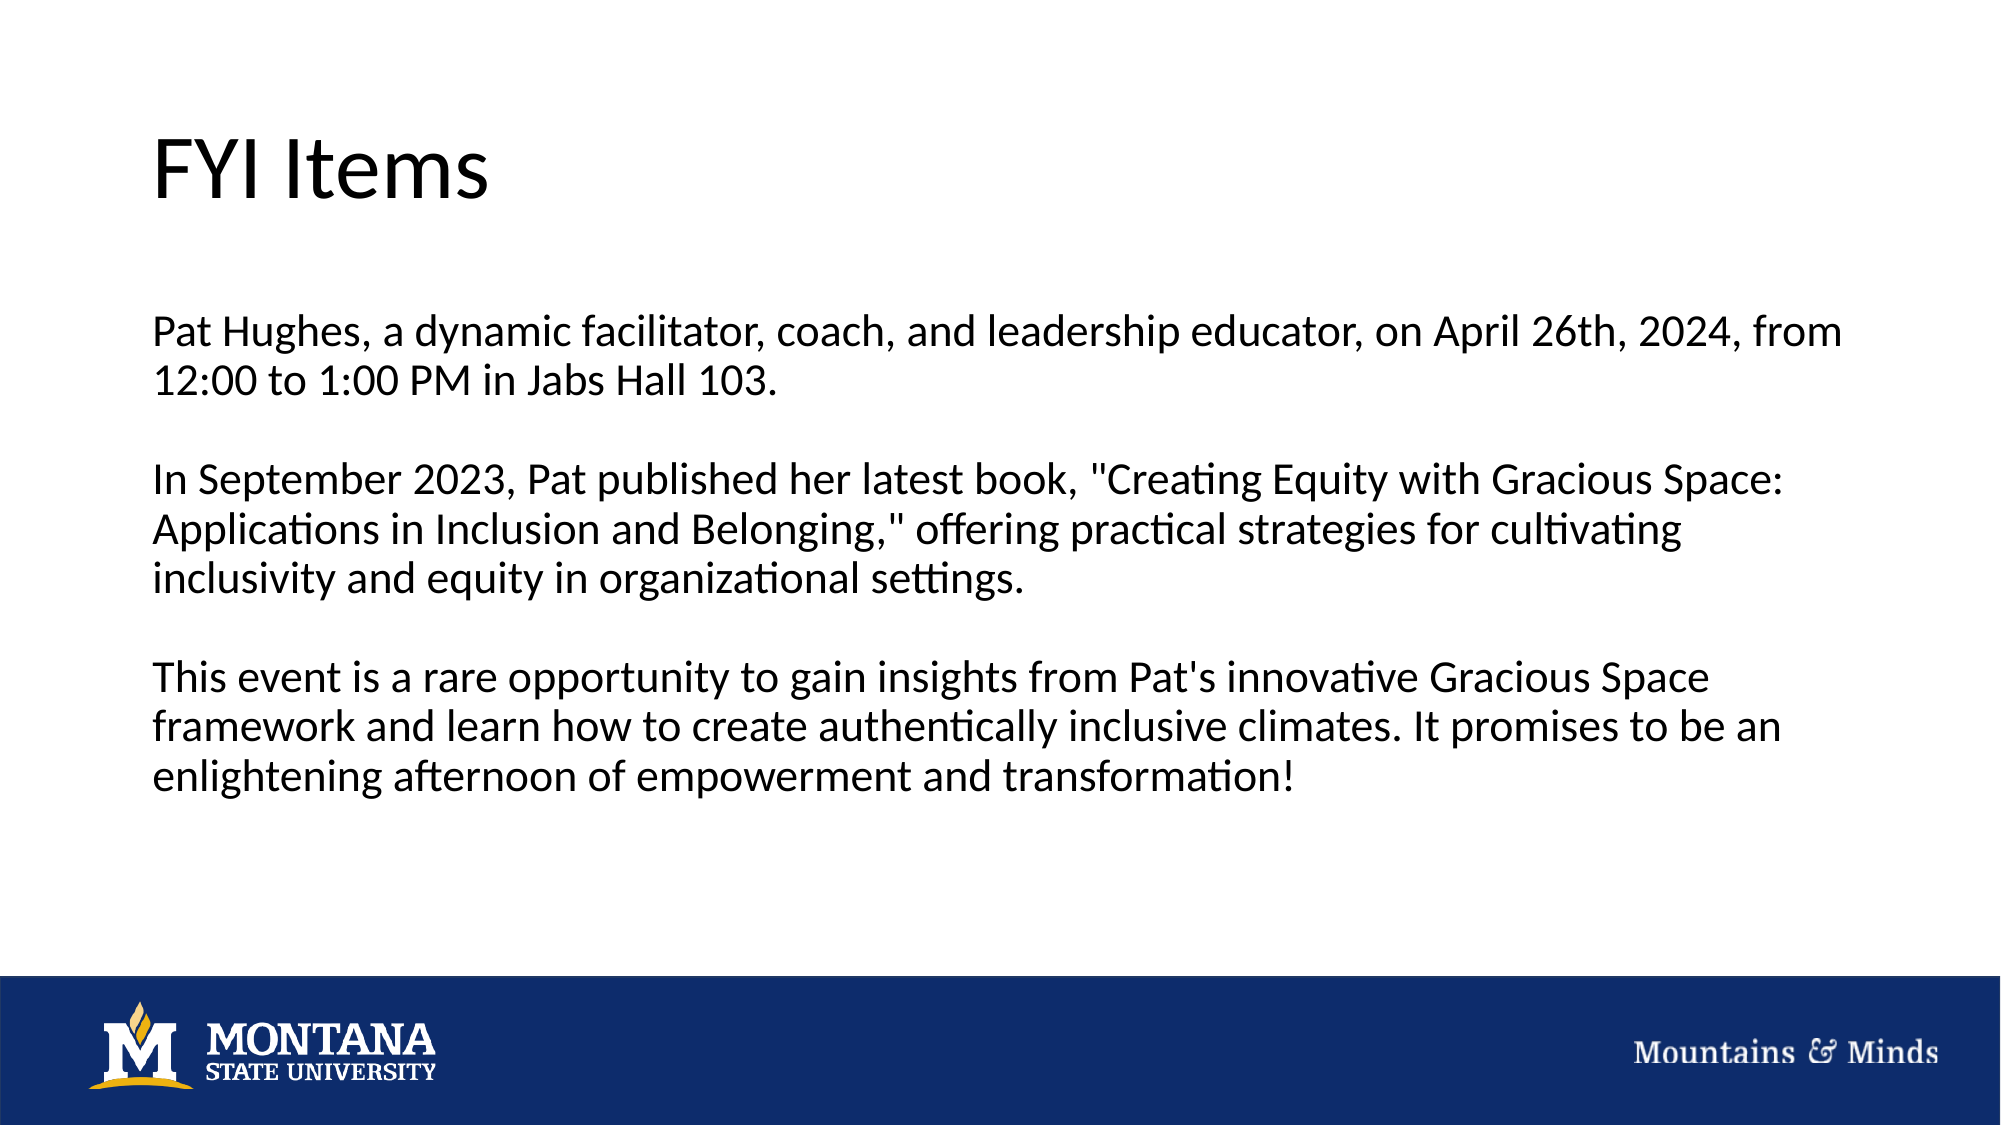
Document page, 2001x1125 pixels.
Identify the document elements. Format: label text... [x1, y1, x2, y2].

list Pat Hughes, a dynamic facilitator, coach, and leadership educator, on April 26th, 2024, from 12:00 to 1:00 PM in Jabs Hall 103. In September 2023, Pat published her latest book, "Creating Equity with Gracious Space: Applications in Inclusion and Belonging," offering practical strategies for cultivating inclusivity and equity in organizational settings. This event is a rare opportunity to gain insights from Pat's innovative Gracious Space framework and learn how to create authentically inclusive climates. It promises to be an enlightening afternoon of empowerment and transformation! [137, 299, 1863, 1014]
title FYI Items [137, 59, 1863, 278]
